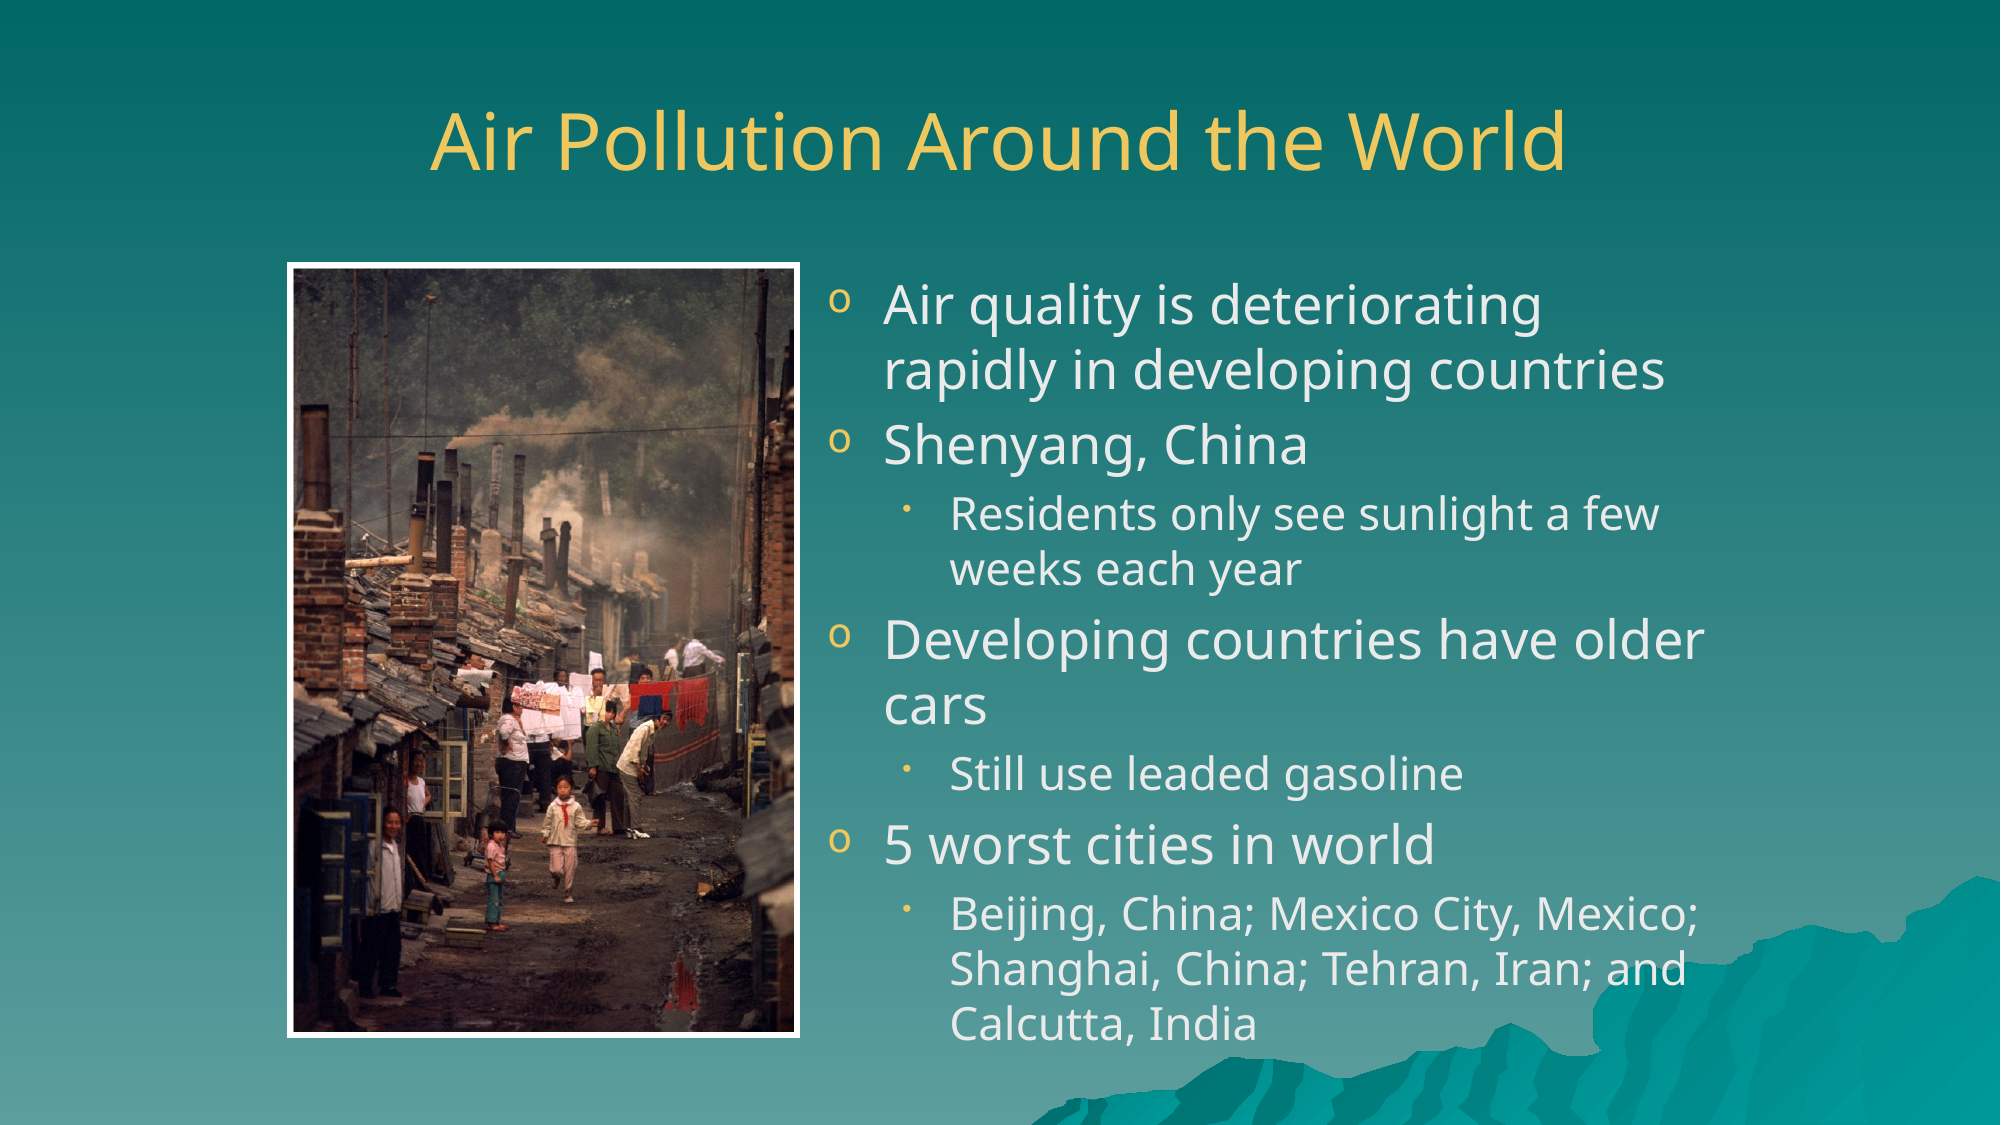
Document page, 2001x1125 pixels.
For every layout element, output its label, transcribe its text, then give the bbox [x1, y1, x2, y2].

picture [287, 262, 800, 1038]
list Air quality is deteriorating rapidly in developing countries Shenyang, China Residents only see sunlight a few weeks each year Developing countries have older cars Still use leaded gasoline 5 worst cities in world Beijing, China; Mexico City, Mexico; Shanghai, China; Tehran, Iran; and Calcutta, India [812, 262, 1725, 1088]
title Air Pollution Around the World [99, 45, 1900, 233]
